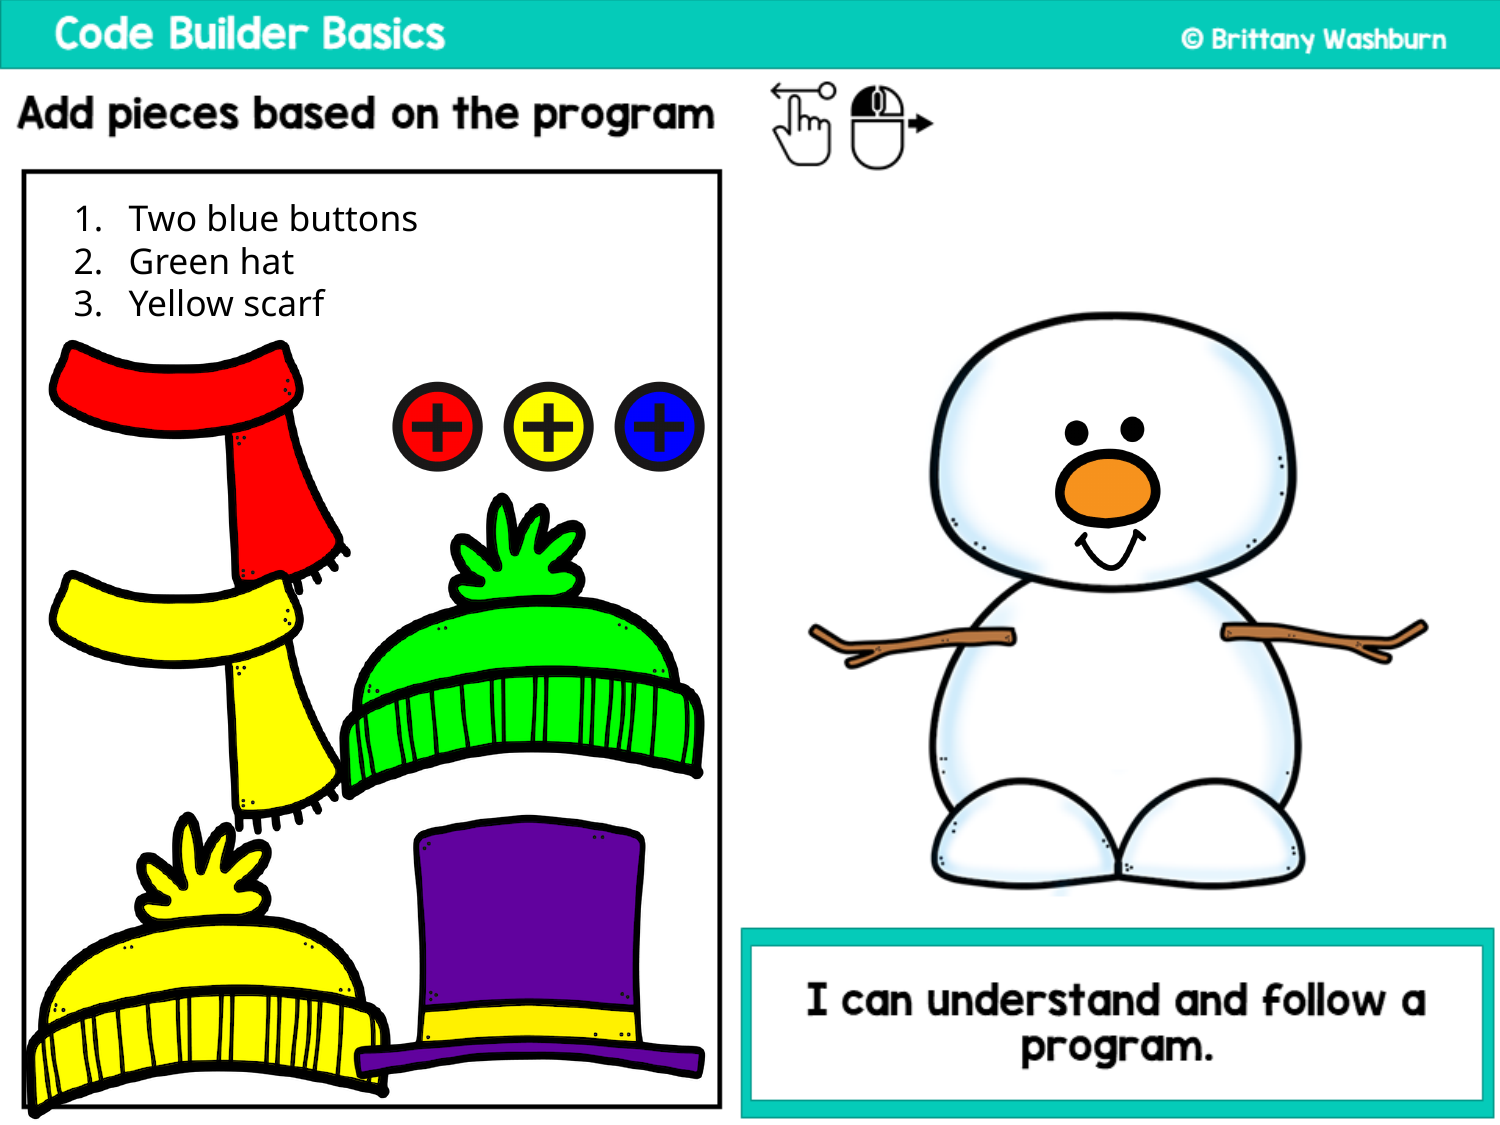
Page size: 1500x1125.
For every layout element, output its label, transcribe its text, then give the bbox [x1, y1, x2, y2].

picture [0, 0, 1500, 1125]
text_box Two blue buttons Green hat Yellow scarf [38, 181, 705, 347]
